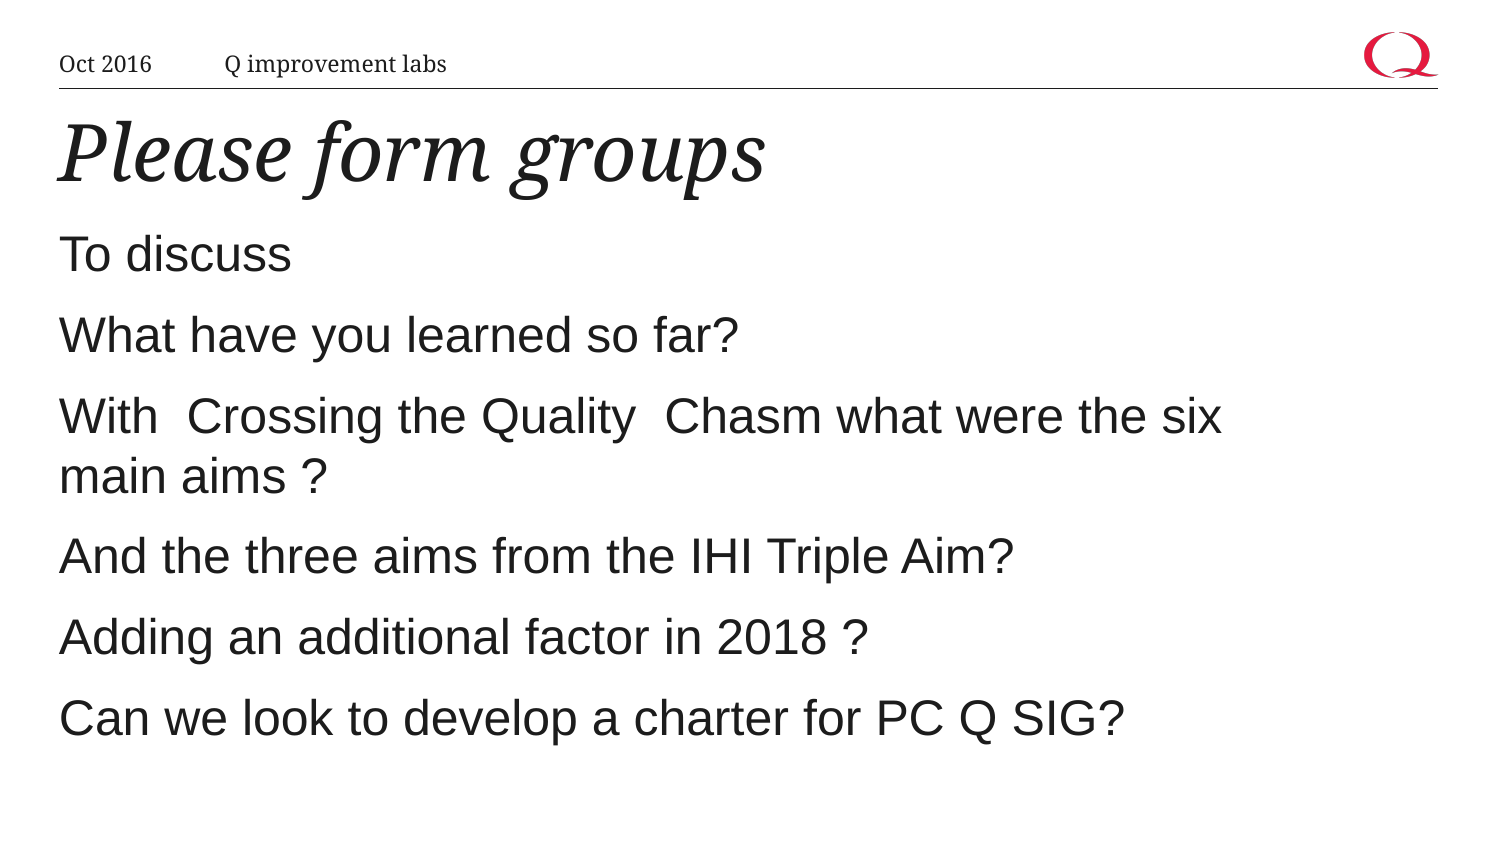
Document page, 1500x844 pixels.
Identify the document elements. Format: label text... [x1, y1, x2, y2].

picture [1364, 32, 1439, 78]
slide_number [59, 43, 213, 78]
footer Q improvement labs [224, 43, 1178, 78]
list To discuss What have you learned so far? With Crossing the Quality Chasm what were the six main aims ? And the three aims from the IHI Triple Aim? Adding an additional factor in 2018 ? Can we look to develop a charter for PC Q SIG? [59, 221, 1239, 789]
title Please form groups [59, 101, 1438, 198]
